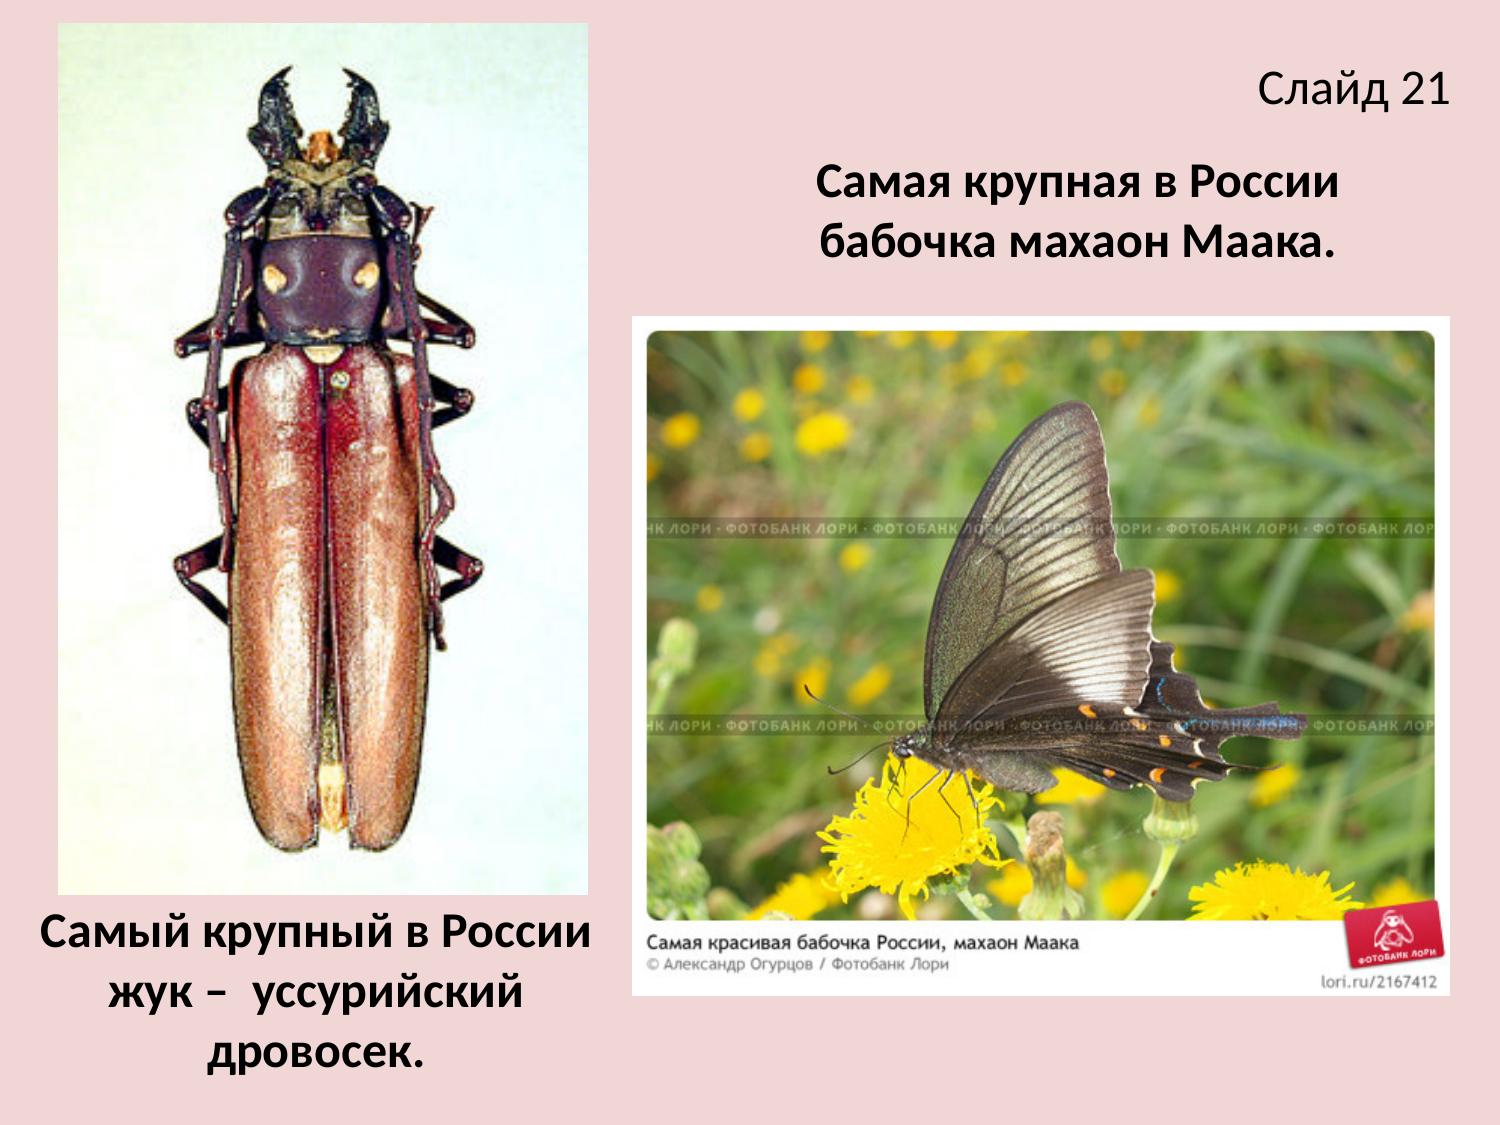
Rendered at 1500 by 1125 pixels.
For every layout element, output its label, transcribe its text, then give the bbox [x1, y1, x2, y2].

text_box Самый крупный в России жук – уссурийский дровосек. [0, 890, 633, 1086]
picture [632, 316, 1450, 997]
text_box Самая крупная в России бабочка махаон Маака. [796, 140, 1360, 276]
text_box Слайд 21 [1243, 46, 1466, 122]
picture [58, 23, 588, 896]
